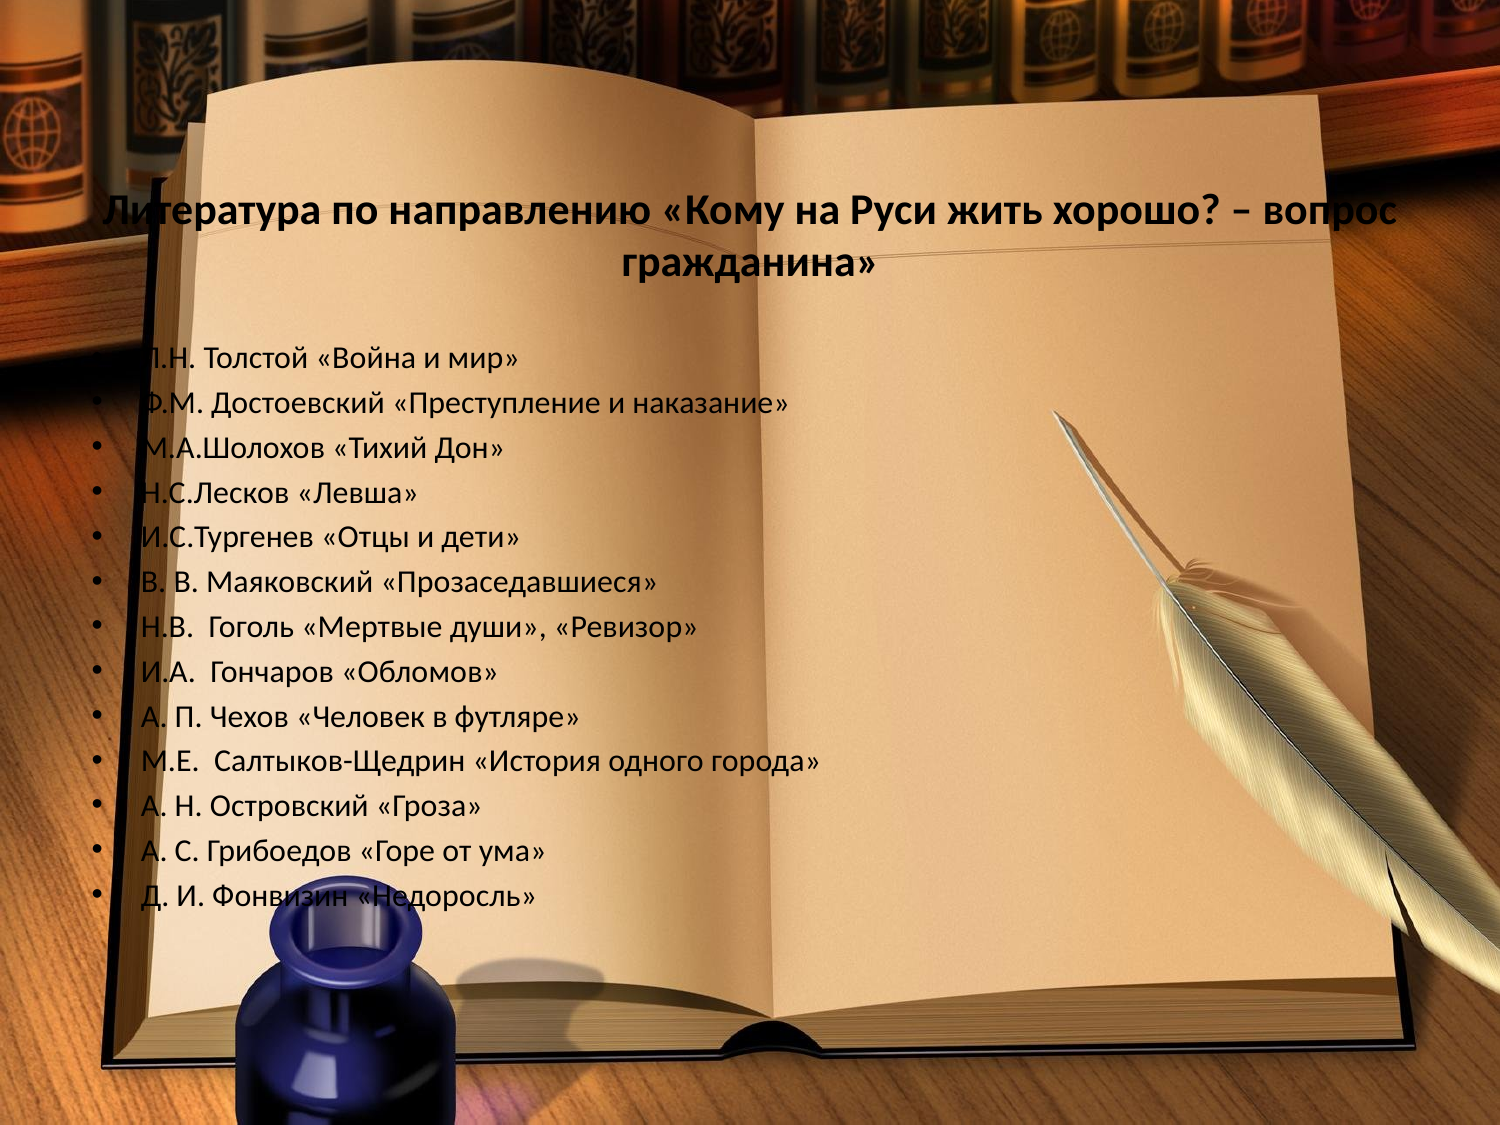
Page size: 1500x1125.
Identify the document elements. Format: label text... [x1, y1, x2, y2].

picture [0, 0, 1500, 1125]
list Литература по направлению «Кому на Руси жить хорошо? – вопрос гражданина» Л.Н. Толстой «Война и мир» Ф.М. Достоевский «Преступление и наказание» М.А.Шолохов «Тихий Дон» Н.С.Лесков «Левша» И.С.Тургенев «Отцы и дети» В. В. Маяковский «Прозаседавшиеся» Н.В. Гоголь «Мертвые души», «Ревизор» И.А. Гончаров «Обломов» А. П. Чехов «Человек в футляре» М.Е. Салтыков-Щедрин «История одного города» А. Н. Островский «Гроза» А. С. Грибоедов «Горе от ума» Д. И. Фонвизин «Недоросль» [76, 172, 1425, 1005]
